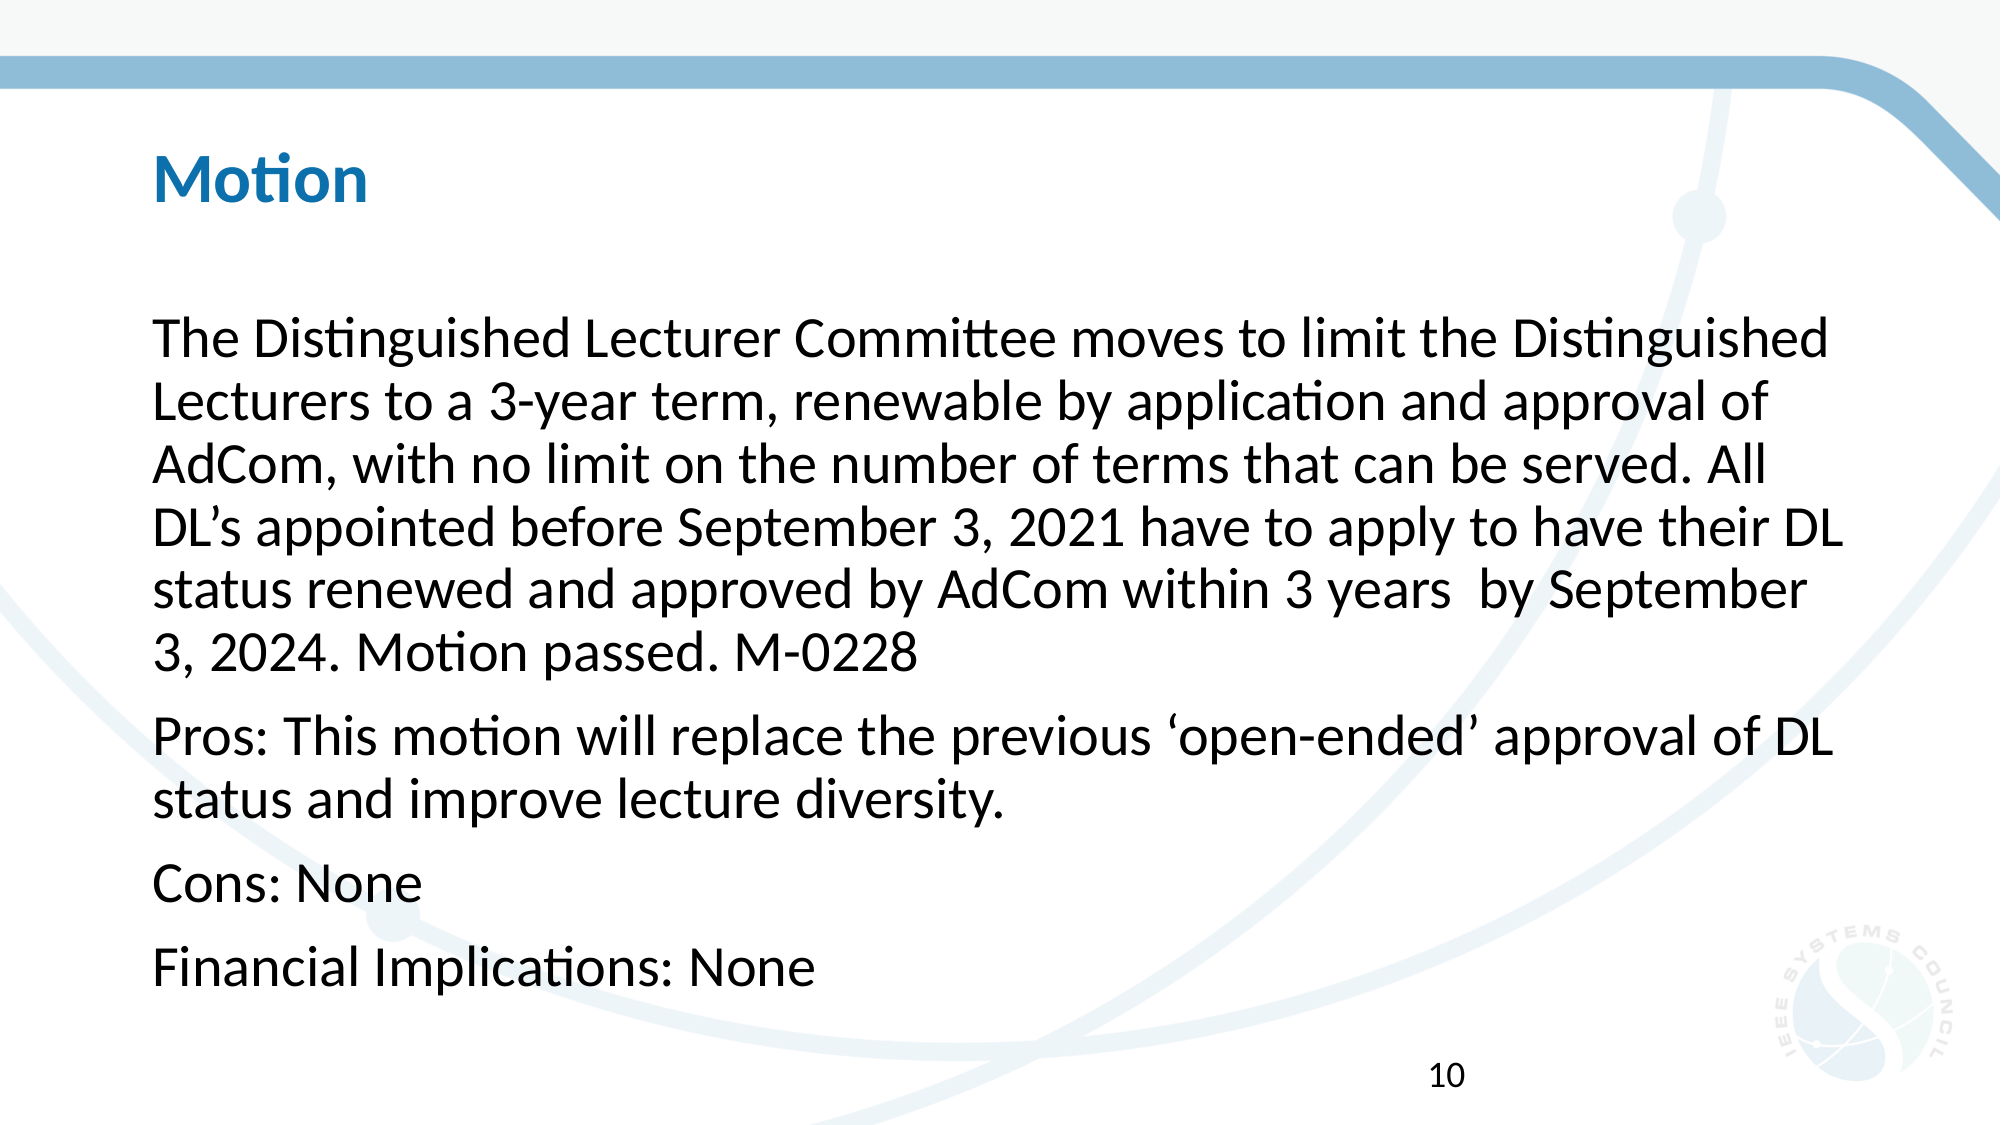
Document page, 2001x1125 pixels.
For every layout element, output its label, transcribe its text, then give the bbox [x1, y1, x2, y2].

slide_number 10 [1412, 1042, 1863, 1103]
list The Distinguished Lecturer Committee moves to limit the Distinguished Lecturers to a 3-year term, renewable by application and approval of AdCom, with no limit on the number of terms that can be served. All DL’s appointed before September 3, 2021 have to apply to have their DL status renewed and approved by AdCom within 3 years by September 3, 2024. Motion passed. M-0228 Pros: This motion will replace the previous ‘open-ended’ approval of DL status and improve lecture diversity. Cons: None Financial Implications: None [137, 299, 1863, 1014]
title Motion [137, 116, 1863, 231]
